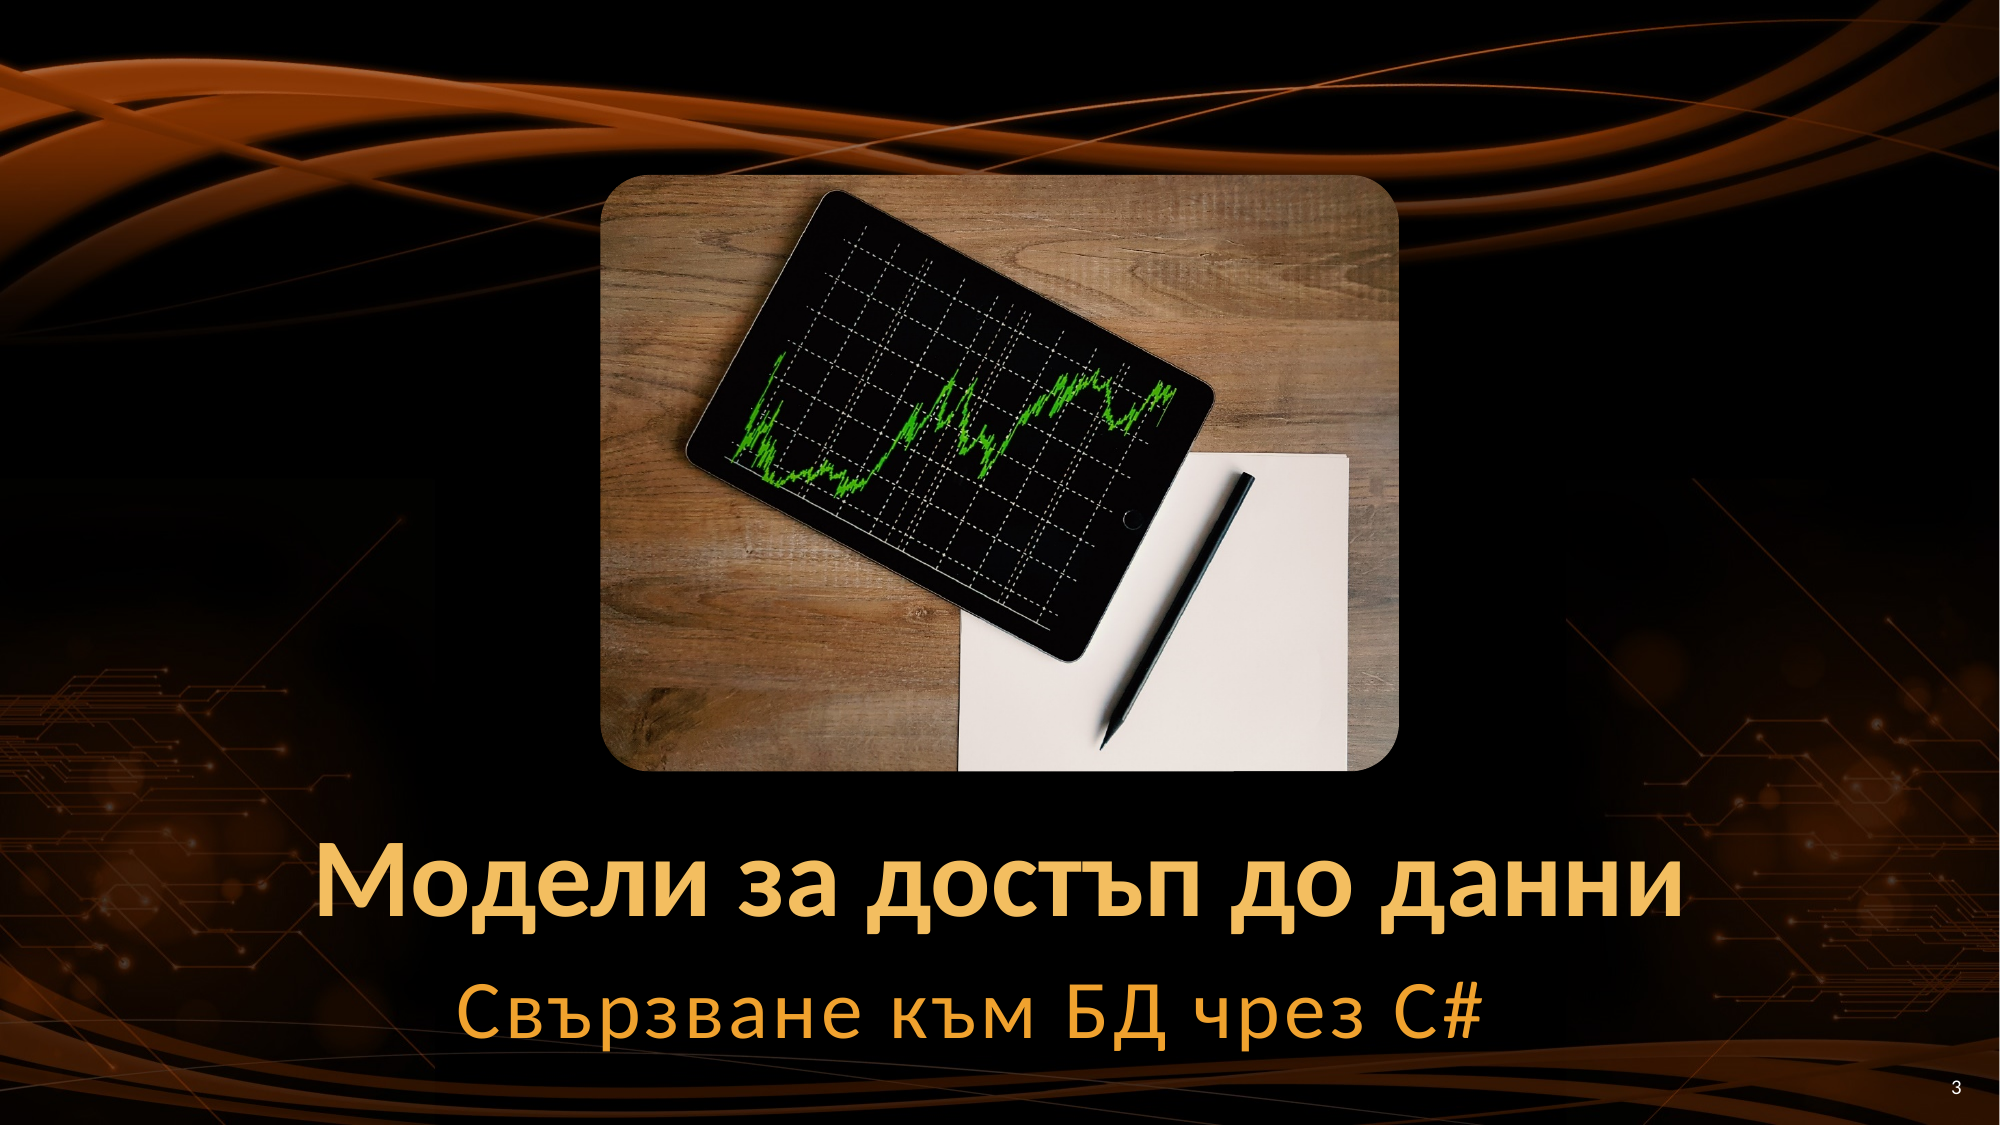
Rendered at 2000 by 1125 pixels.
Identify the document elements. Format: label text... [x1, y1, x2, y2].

picture [0, 0, 2000, 1125]
text_box 3 [1897, 1070, 1968, 1103]
list Свързване към БД чрез C# [237, 944, 1704, 1058]
title Модели за достъп до данни [149, 812, 1850, 948]
